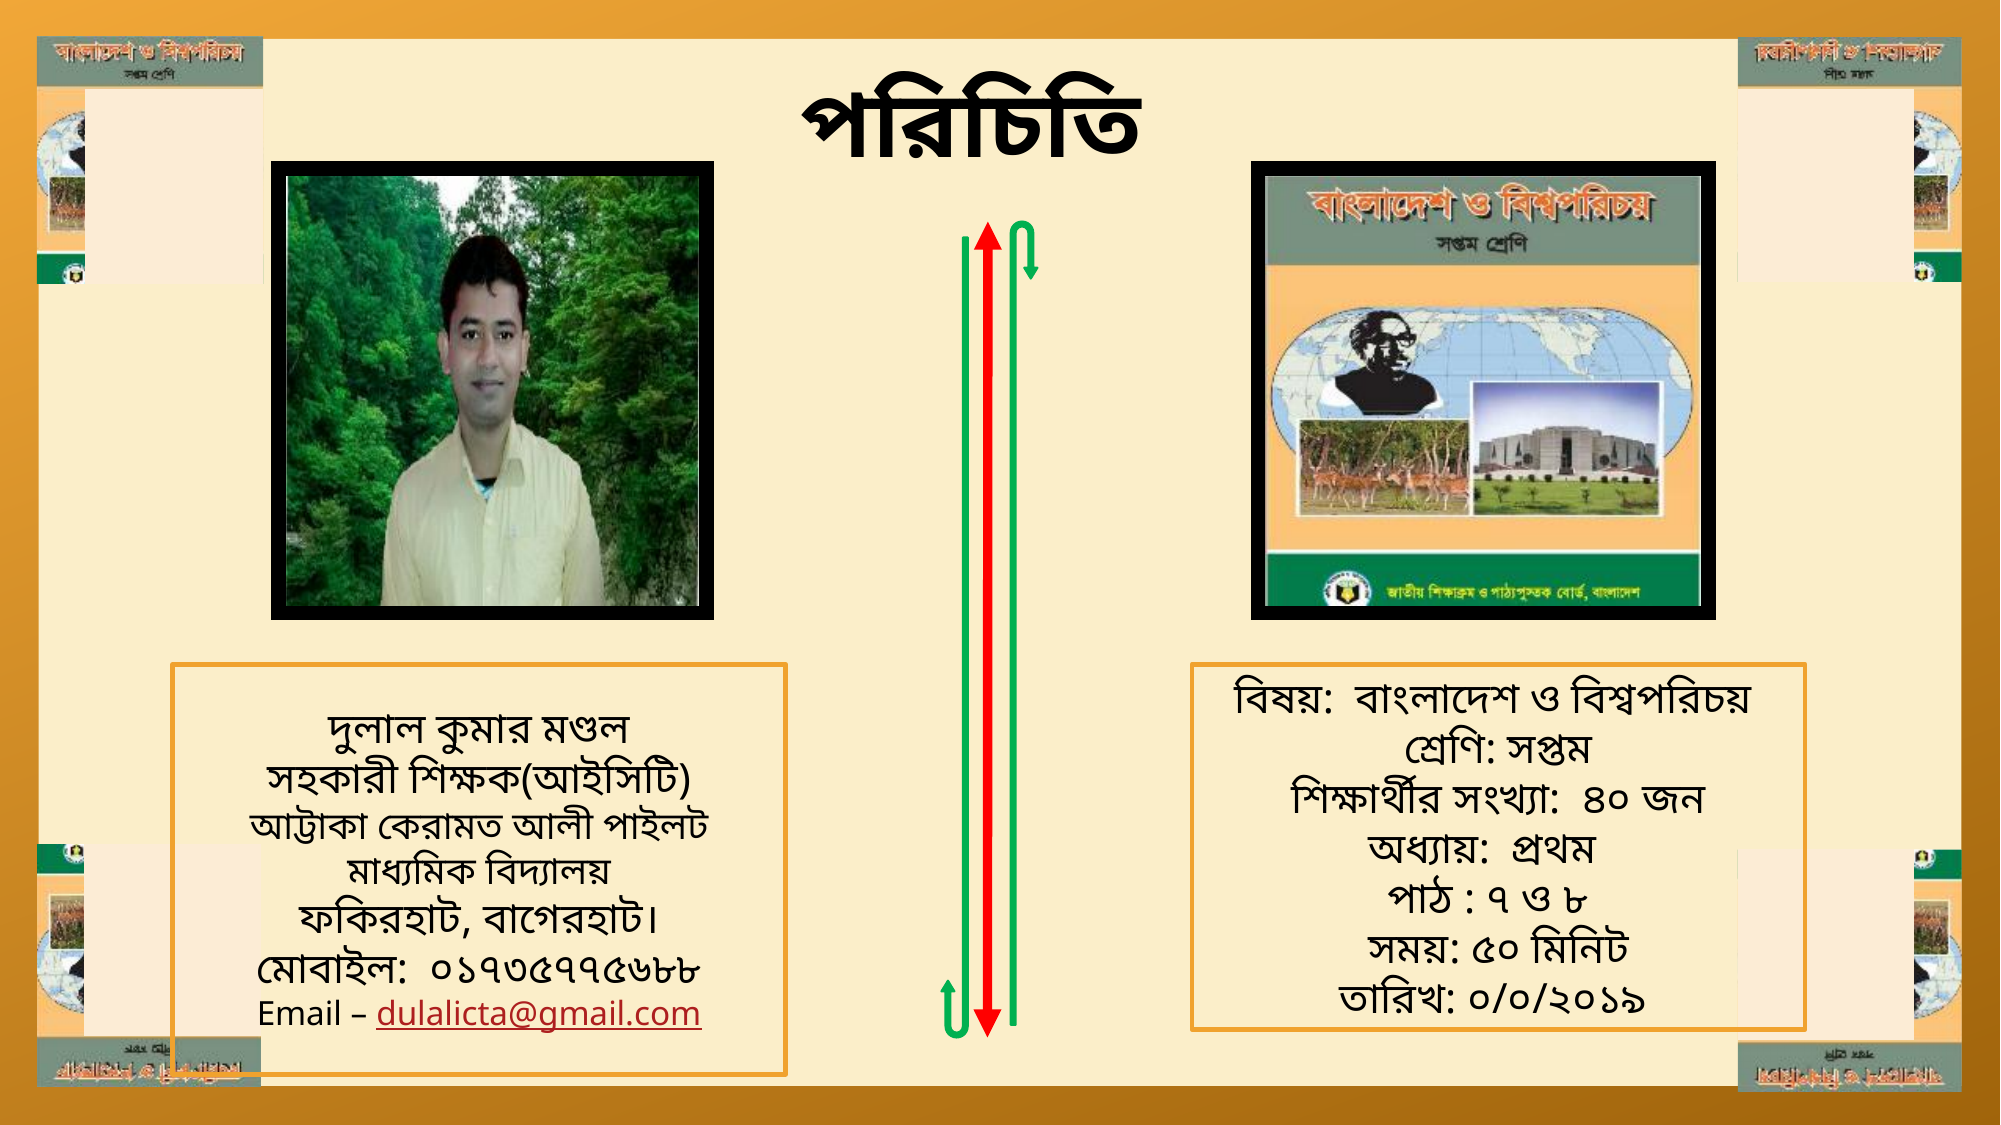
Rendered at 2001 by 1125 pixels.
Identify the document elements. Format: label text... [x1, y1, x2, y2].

text_box [940, 236, 969, 1039]
text_box পরিচিতি [737, 62, 1227, 178]
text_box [37, 844, 261, 1087]
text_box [36, 36, 264, 284]
text_box দুলাল কুমার মণ্ডল সহকারী শিক্ষক(আইসিটি) আট্টাকা কেরামত আলী পাইলট মাধ্যমিক বিদ্যালয় ফকিরহাট, বাগেরহাট। মোবাইল: ০১৭৩৫৭৭৫৬৮৮ Email – dulalicta@gmail.com [172, 664, 786, 1075]
text_box বিষয়: বাংলাদেশ ও বিশ্বপরিচয় শ্রেণি: সপ্তম শিক্ষার্থীর সংখ্যা: ৪০ জন অধ্যায়: প্রথম পাঠ : ৭ ও ৮ সময়: ৫০ মিনিট তারিখ: ০/০/২০১৯ [1192, 664, 1806, 1030]
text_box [1737, 849, 1962, 1092]
text_box [1009, 220, 1039, 1026]
picture [285, 175, 700, 606]
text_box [1737, 37, 1962, 282]
picture [1265, 175, 1702, 606]
